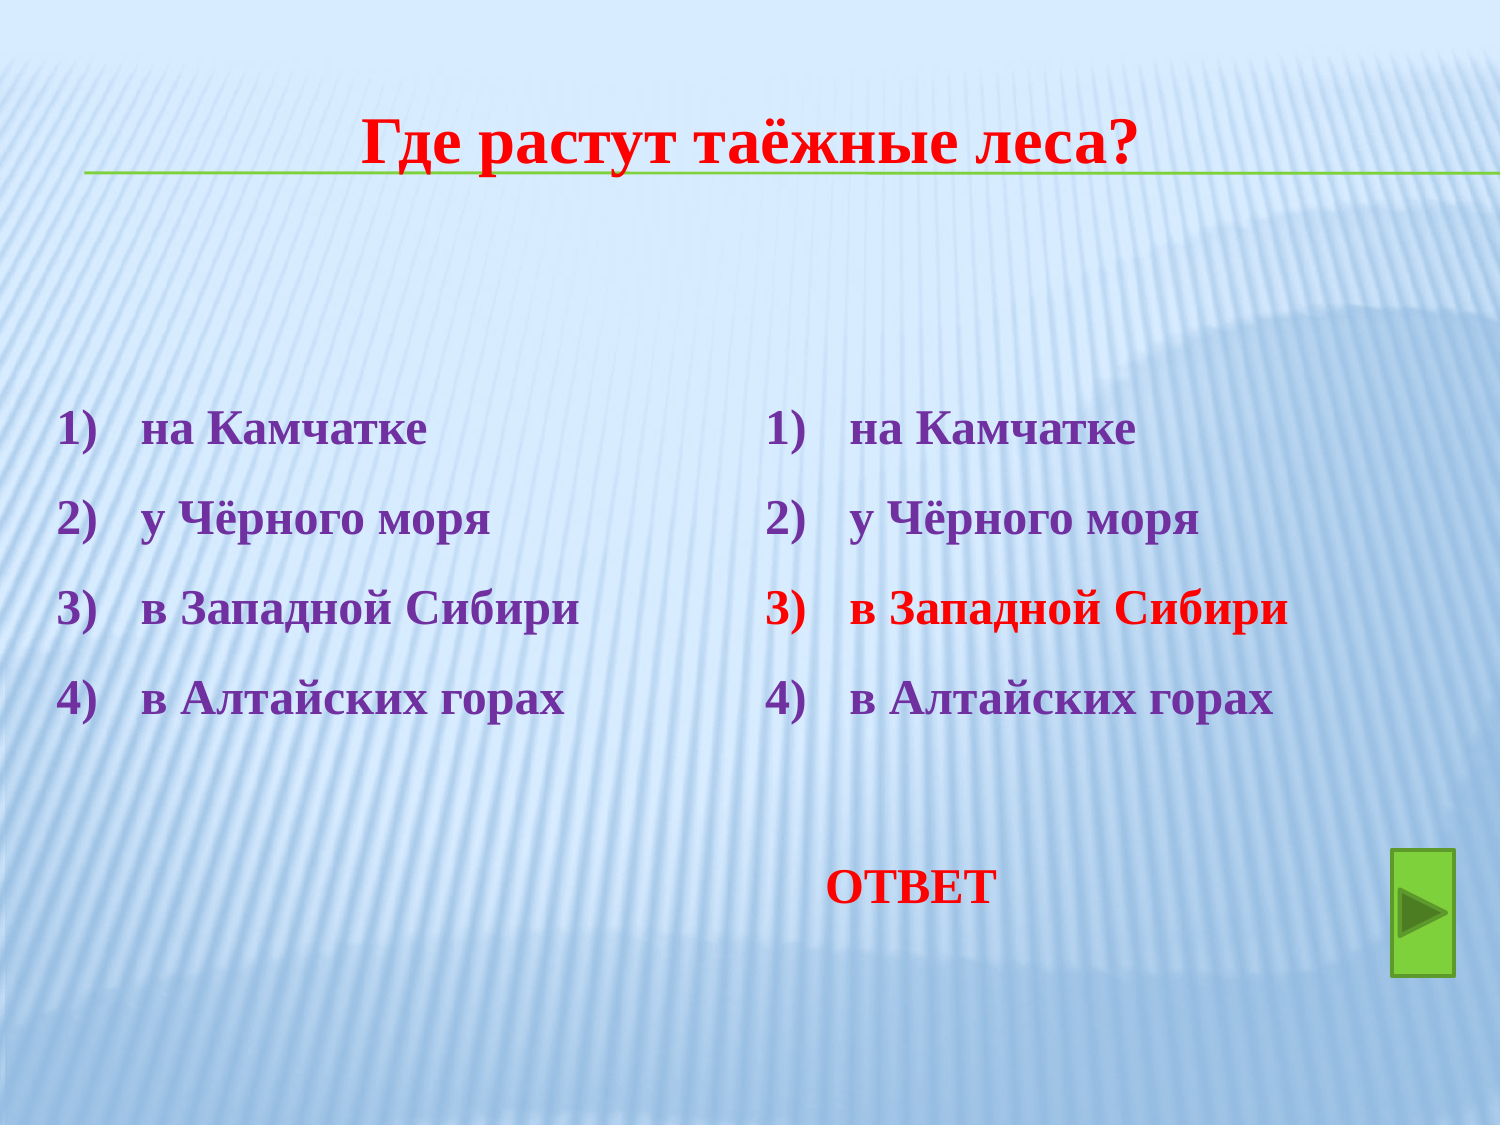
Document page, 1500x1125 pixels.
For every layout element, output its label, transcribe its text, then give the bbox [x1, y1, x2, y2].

text_box ОТВЕТ [810, 845, 1012, 921]
text_box [1390, 848, 1456, 978]
text_box на Камчатке у Чёрного моря в Западной Сибири в Алтайских горах [41, 397, 715, 693]
text_box на Камчатке у Чёрного моря в Западной Сибири в Алтайских горах [750, 397, 1424, 693]
text_box Где растут таёжные леса? [76, 66, 1427, 208]
